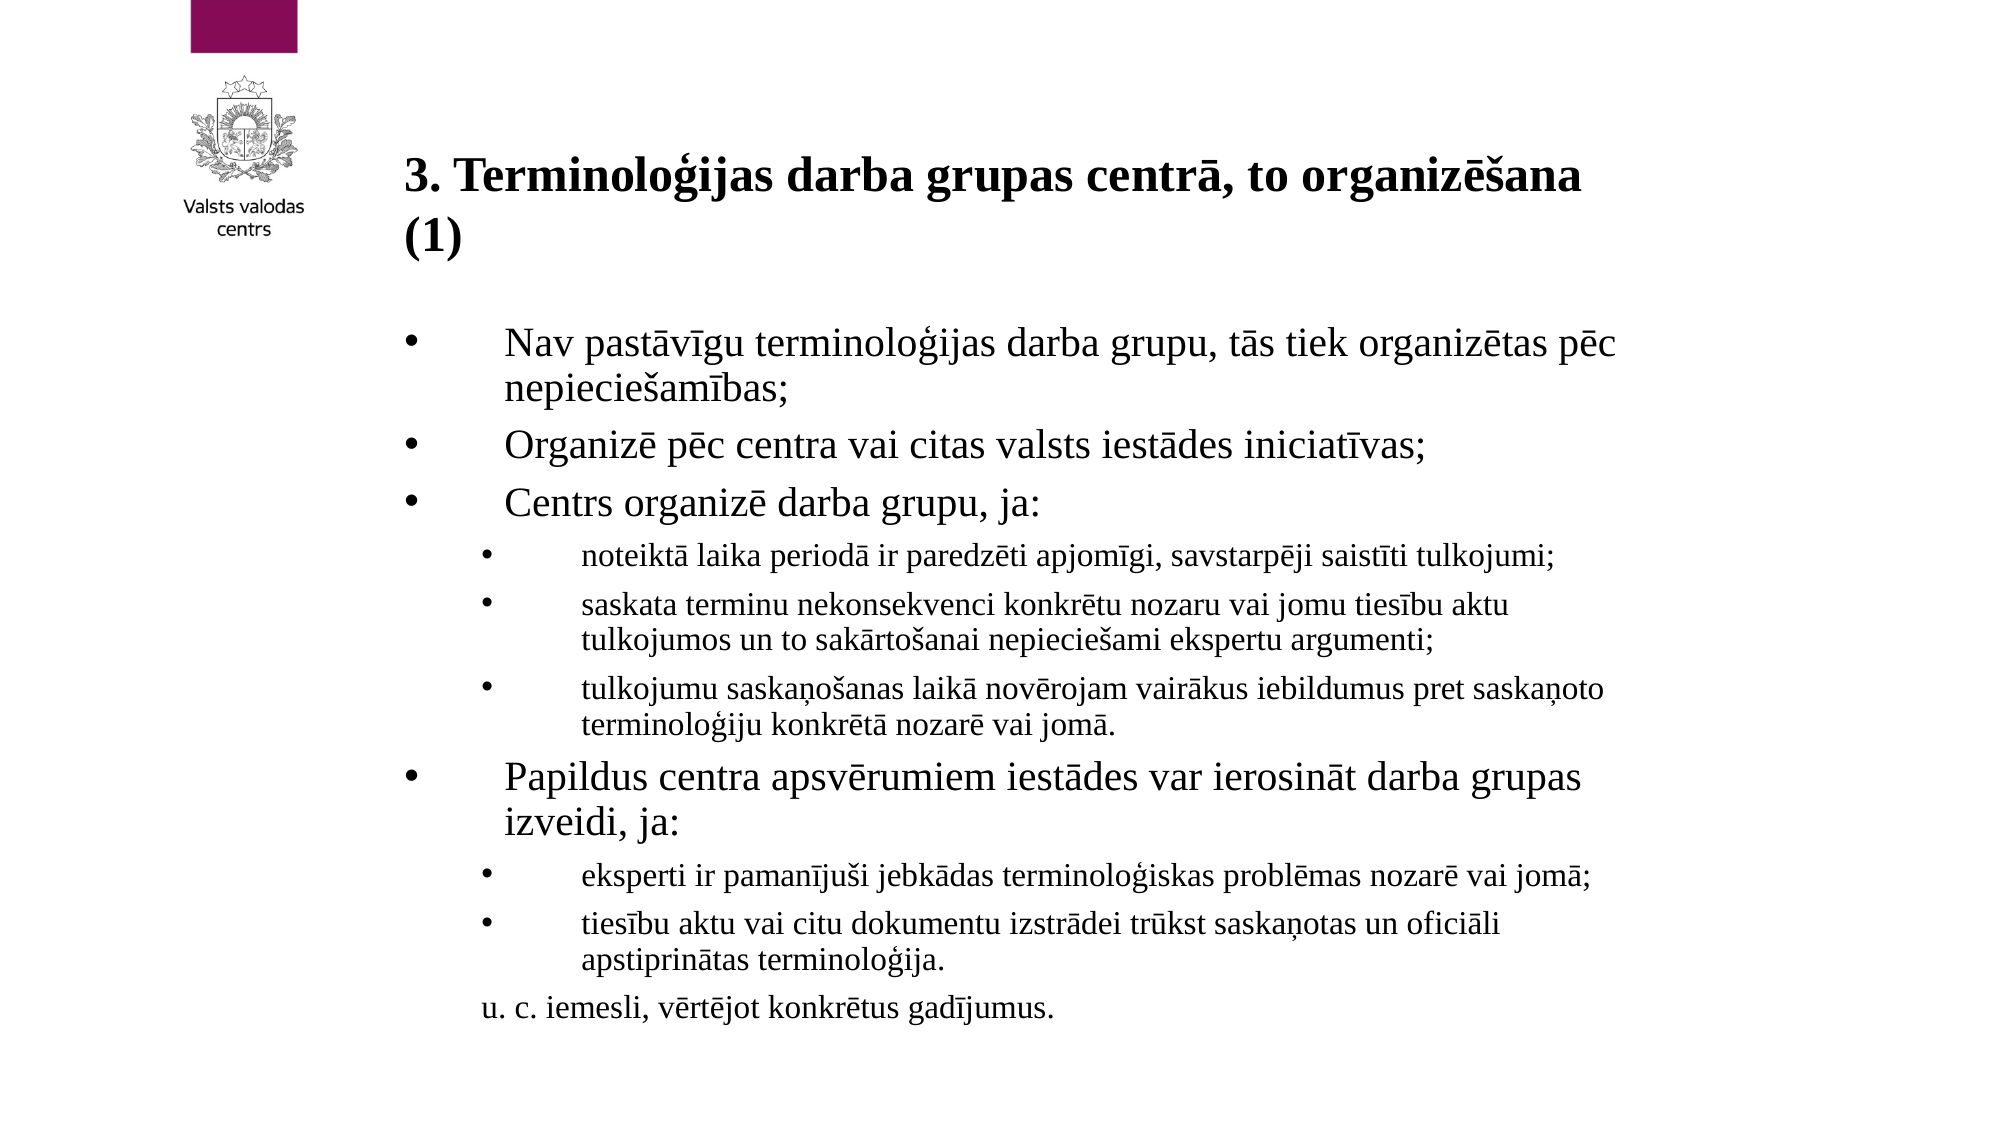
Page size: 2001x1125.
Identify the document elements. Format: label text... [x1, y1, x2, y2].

subtitle Nav pastāvīgu terminoloģijas darba grupu, tās tiek organizētas pēc nepieciešamības; Organizē pēc centra vai citas valsts iestādes iniciatīvas; Centrs organizē darba grupu, ja: noteiktā laika periodā ir paredzēti apjomīgi, savstarpēji saistīti tulkojumi; saskata terminu nekonsekvenci konkrētu nozaru vai jomu tiesību aktu tulkojumos un to sakārtošanai nepieciešami ekspertu argumenti; tulkojumu saskaņošanas laikā novērojam vairākus iebildumus pret saskaņoto terminoloģiju konkrētā nozarē vai jomā. Papildus centra apsvērumiem iestādes var ierosināt darba grupas izveidi, ja: eksperti ir pamanījuši jebkādas terminoloģiskas problēmas nozarē vai jomā; tiesību aktu vai citu dokumentu izstrādei trūkst saskaņotas un oficiāli apstiprinātas terminoloģija. u. c. iemesli, vērtējot konkrētus gadījumus. [388, 312, 1663, 1041]
picture [99, 0, 390, 322]
title 3. Terminoloģijas darba grupas centrā, to organizēšana (1) [393, 112, 1663, 270]
